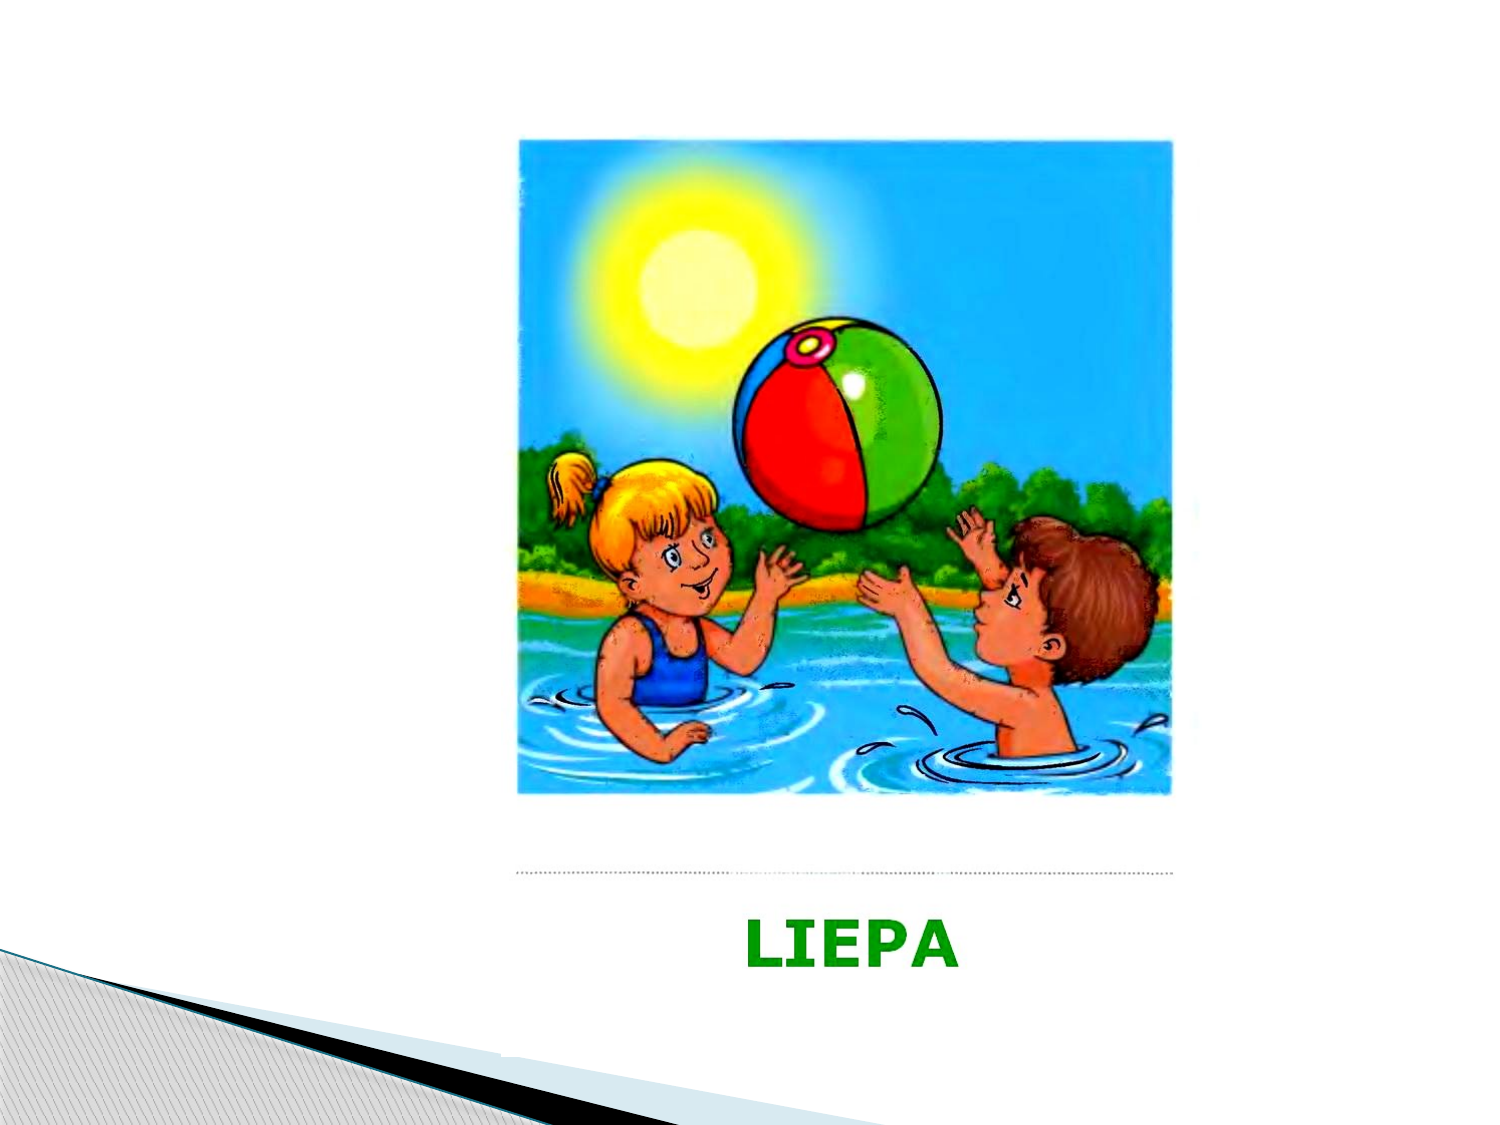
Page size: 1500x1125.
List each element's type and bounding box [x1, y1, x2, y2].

list [501, 54, 1202, 1058]
